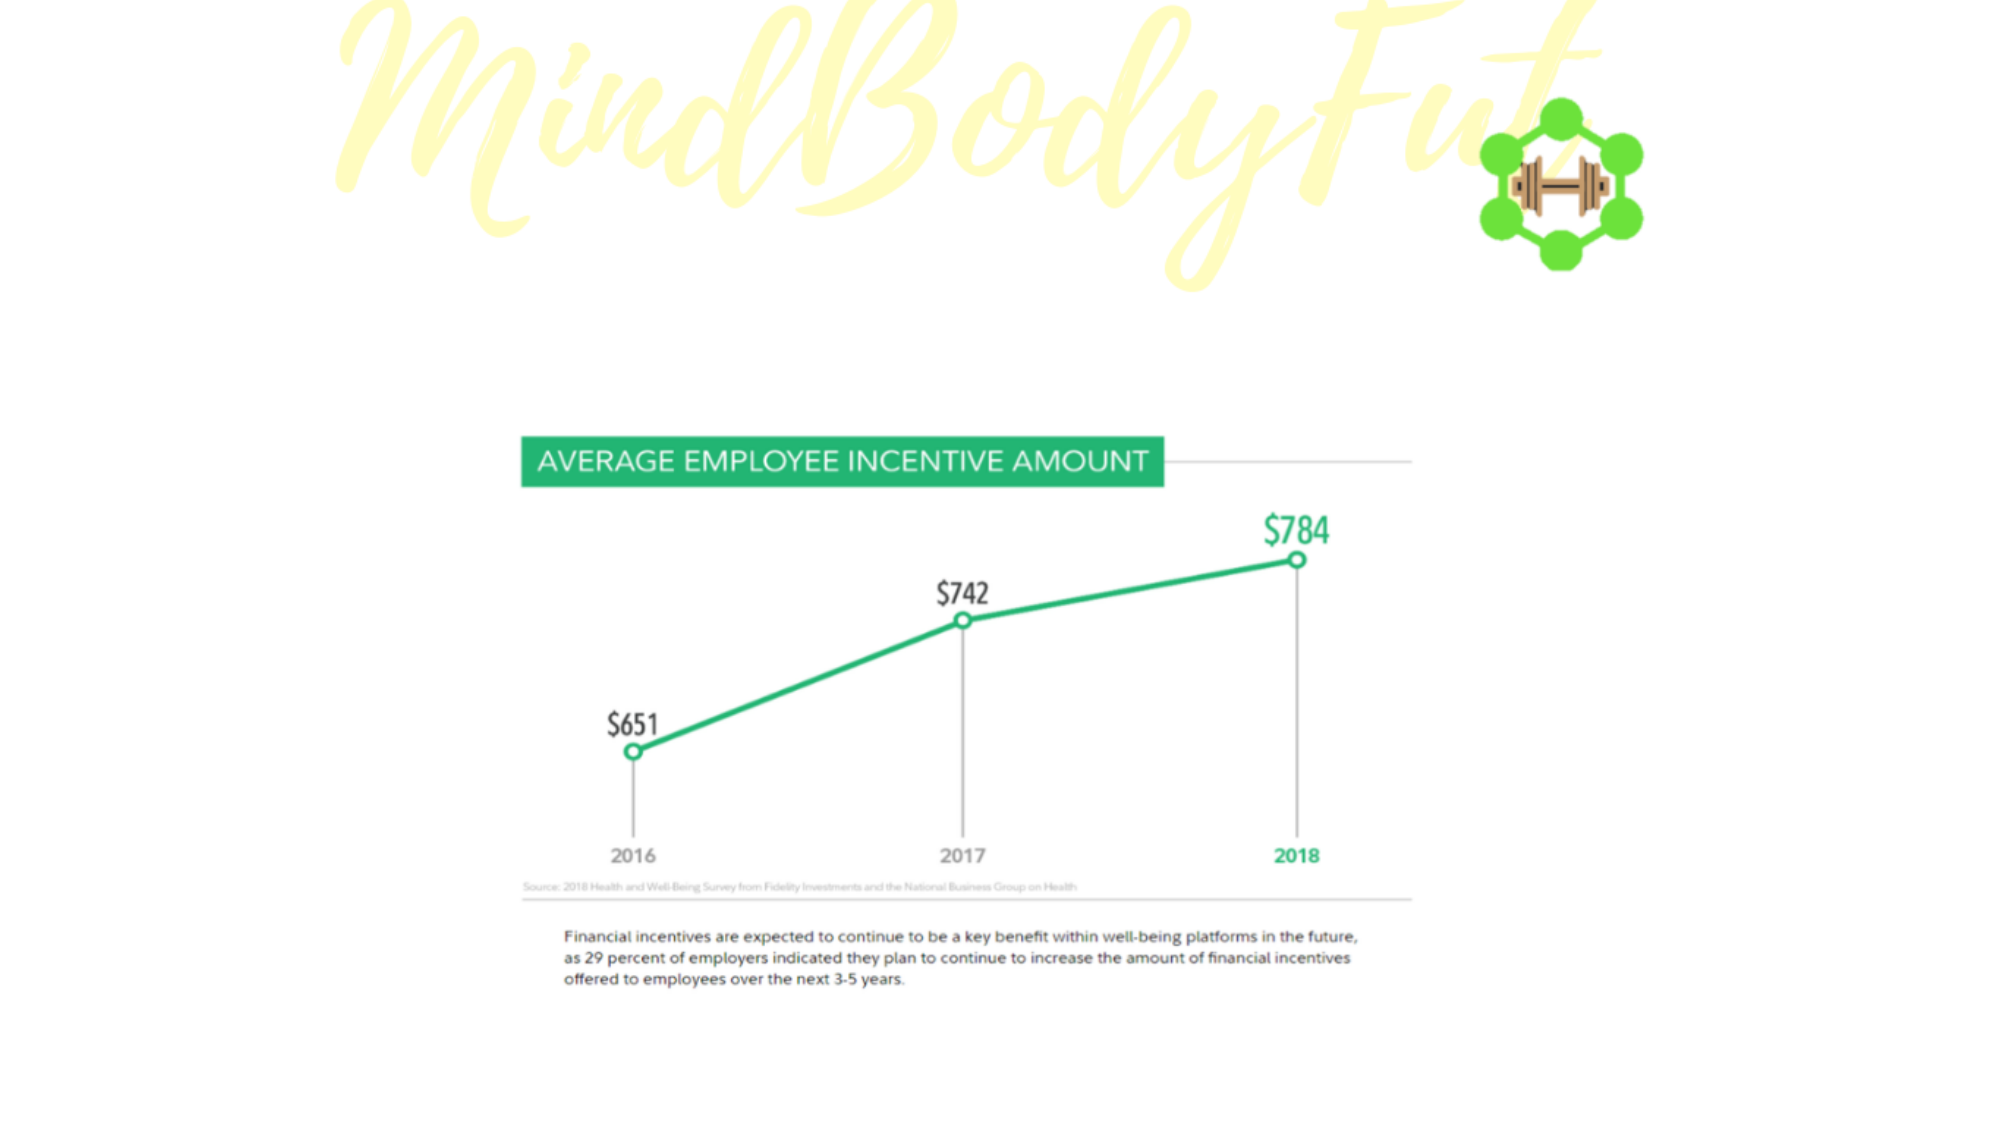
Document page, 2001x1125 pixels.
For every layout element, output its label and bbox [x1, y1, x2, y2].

picture [249, 0, 1750, 1125]
